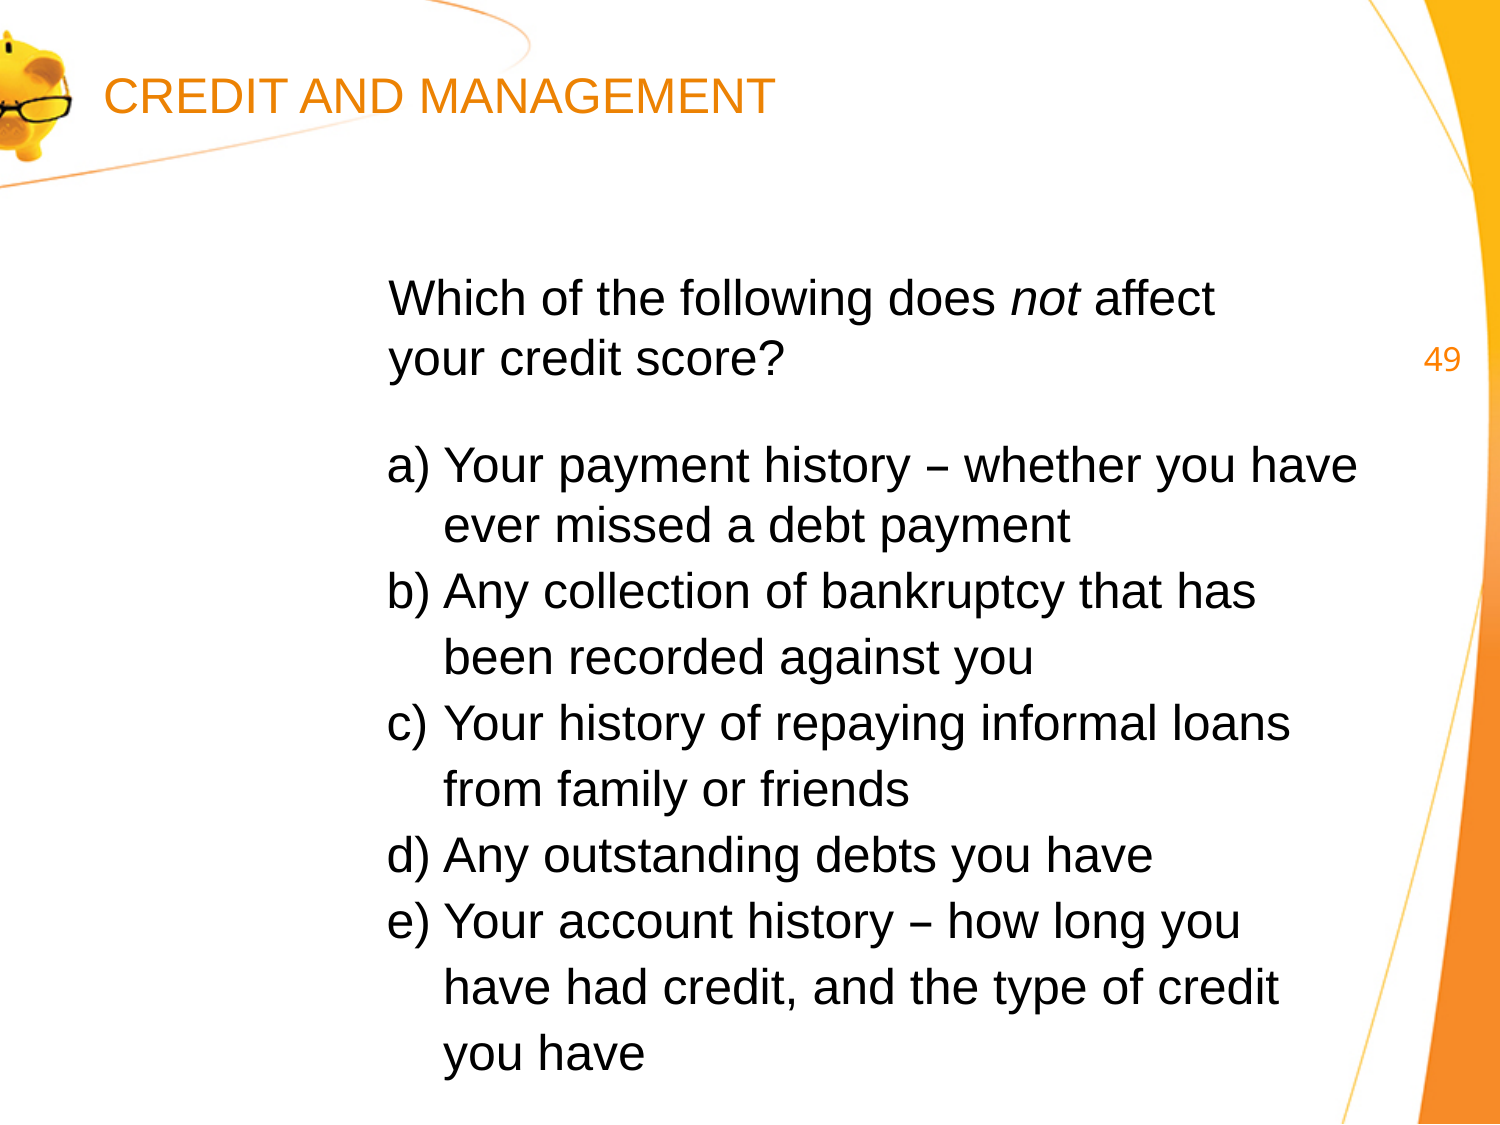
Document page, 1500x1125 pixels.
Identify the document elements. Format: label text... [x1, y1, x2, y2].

text_box a) Your payment history – whether you have ever missed a debt payment b) Any collection of bankruptcy that has been recorded against you c) Your history of repaying informal loans from family or friends d) Any outstanding debts you have e) Your account history – how long you have had credit, and the type of credit you have [371, 425, 1394, 1088]
text_box 48 [1385, 330, 1500, 391]
picture [0, 0, 1500, 1124]
text_box CREDIT AND MANAGEMENT [88, 55, 1401, 131]
text_box Which of the following does not affect your credit score? [373, 258, 1245, 393]
